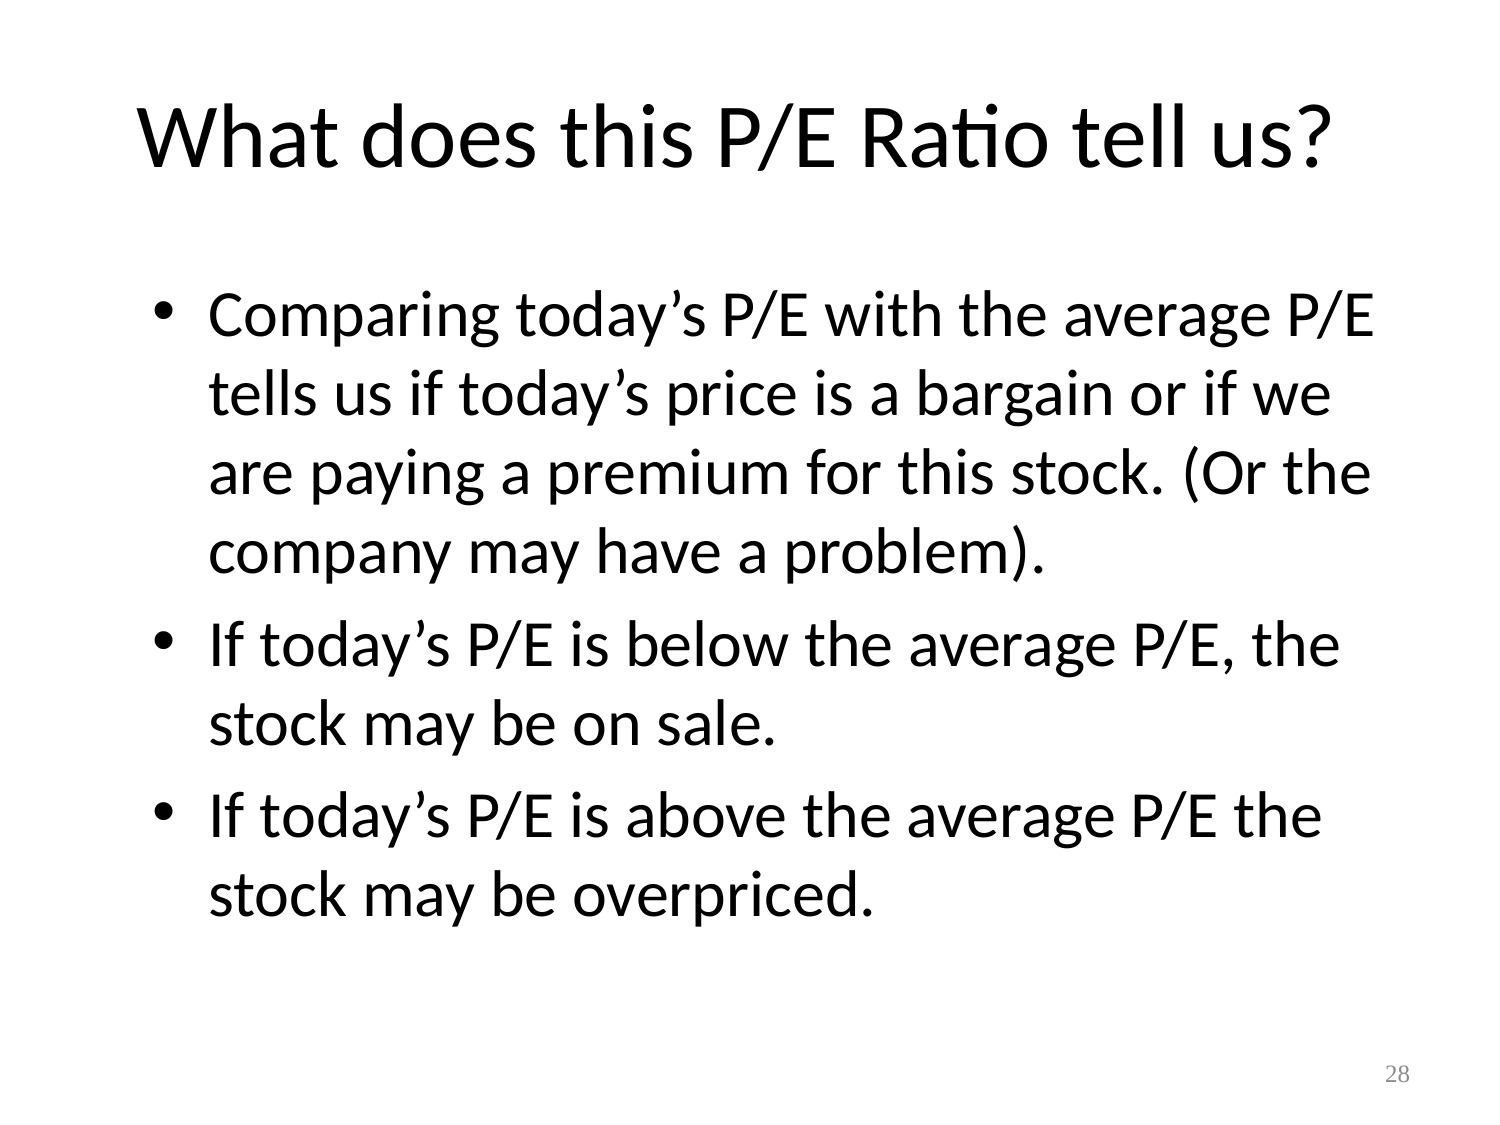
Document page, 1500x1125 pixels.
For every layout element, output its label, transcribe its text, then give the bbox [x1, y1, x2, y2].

title What does this P/E Ratio tell us? [99, 37, 1376, 226]
list Comparing today’s P/E with the average P/E tells us if today’s price is a bargain or if we are paying a premium for this stock. (Or the company may have a problem). If today’s P/E is below the average P/E, the stock may be on sale. If today’s P/E is above the average P/E the stock may be overpriced. [137, 262, 1413, 938]
slide_number 28 [1074, 1042, 1425, 1103]
